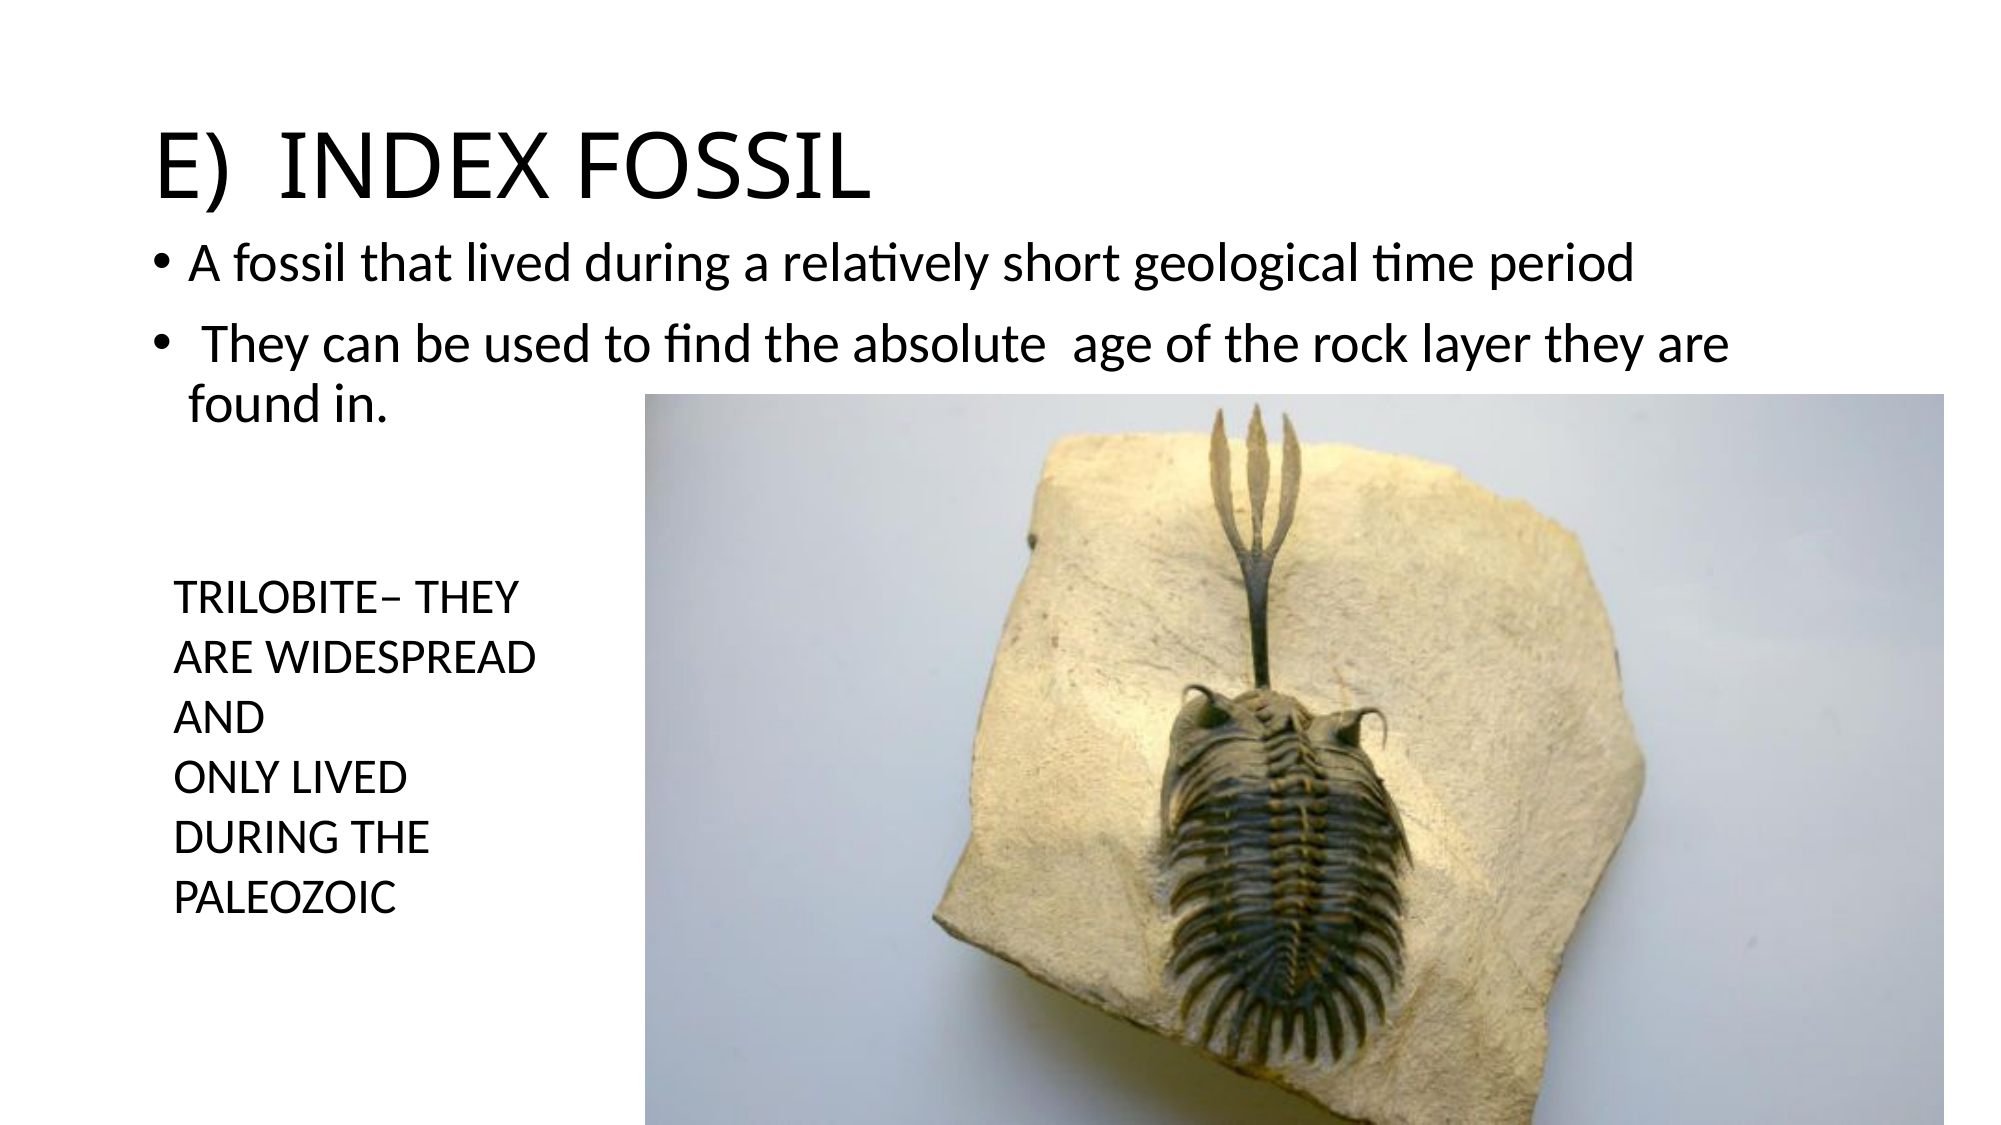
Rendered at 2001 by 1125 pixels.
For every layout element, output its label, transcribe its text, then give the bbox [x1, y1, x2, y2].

list A fossil that lived during a relatively short geological time period They can be used to find the absolute age of the rock layer they are found in. [137, 226, 1863, 443]
picture [644, 394, 1944, 1125]
title E) INDEX FOSSIL [137, 59, 1863, 226]
text_box TRILOBITE– THEY ARE WIDESPREAD AND ONLY LIVED DURING THE PALEOZOIC [158, 556, 592, 932]
